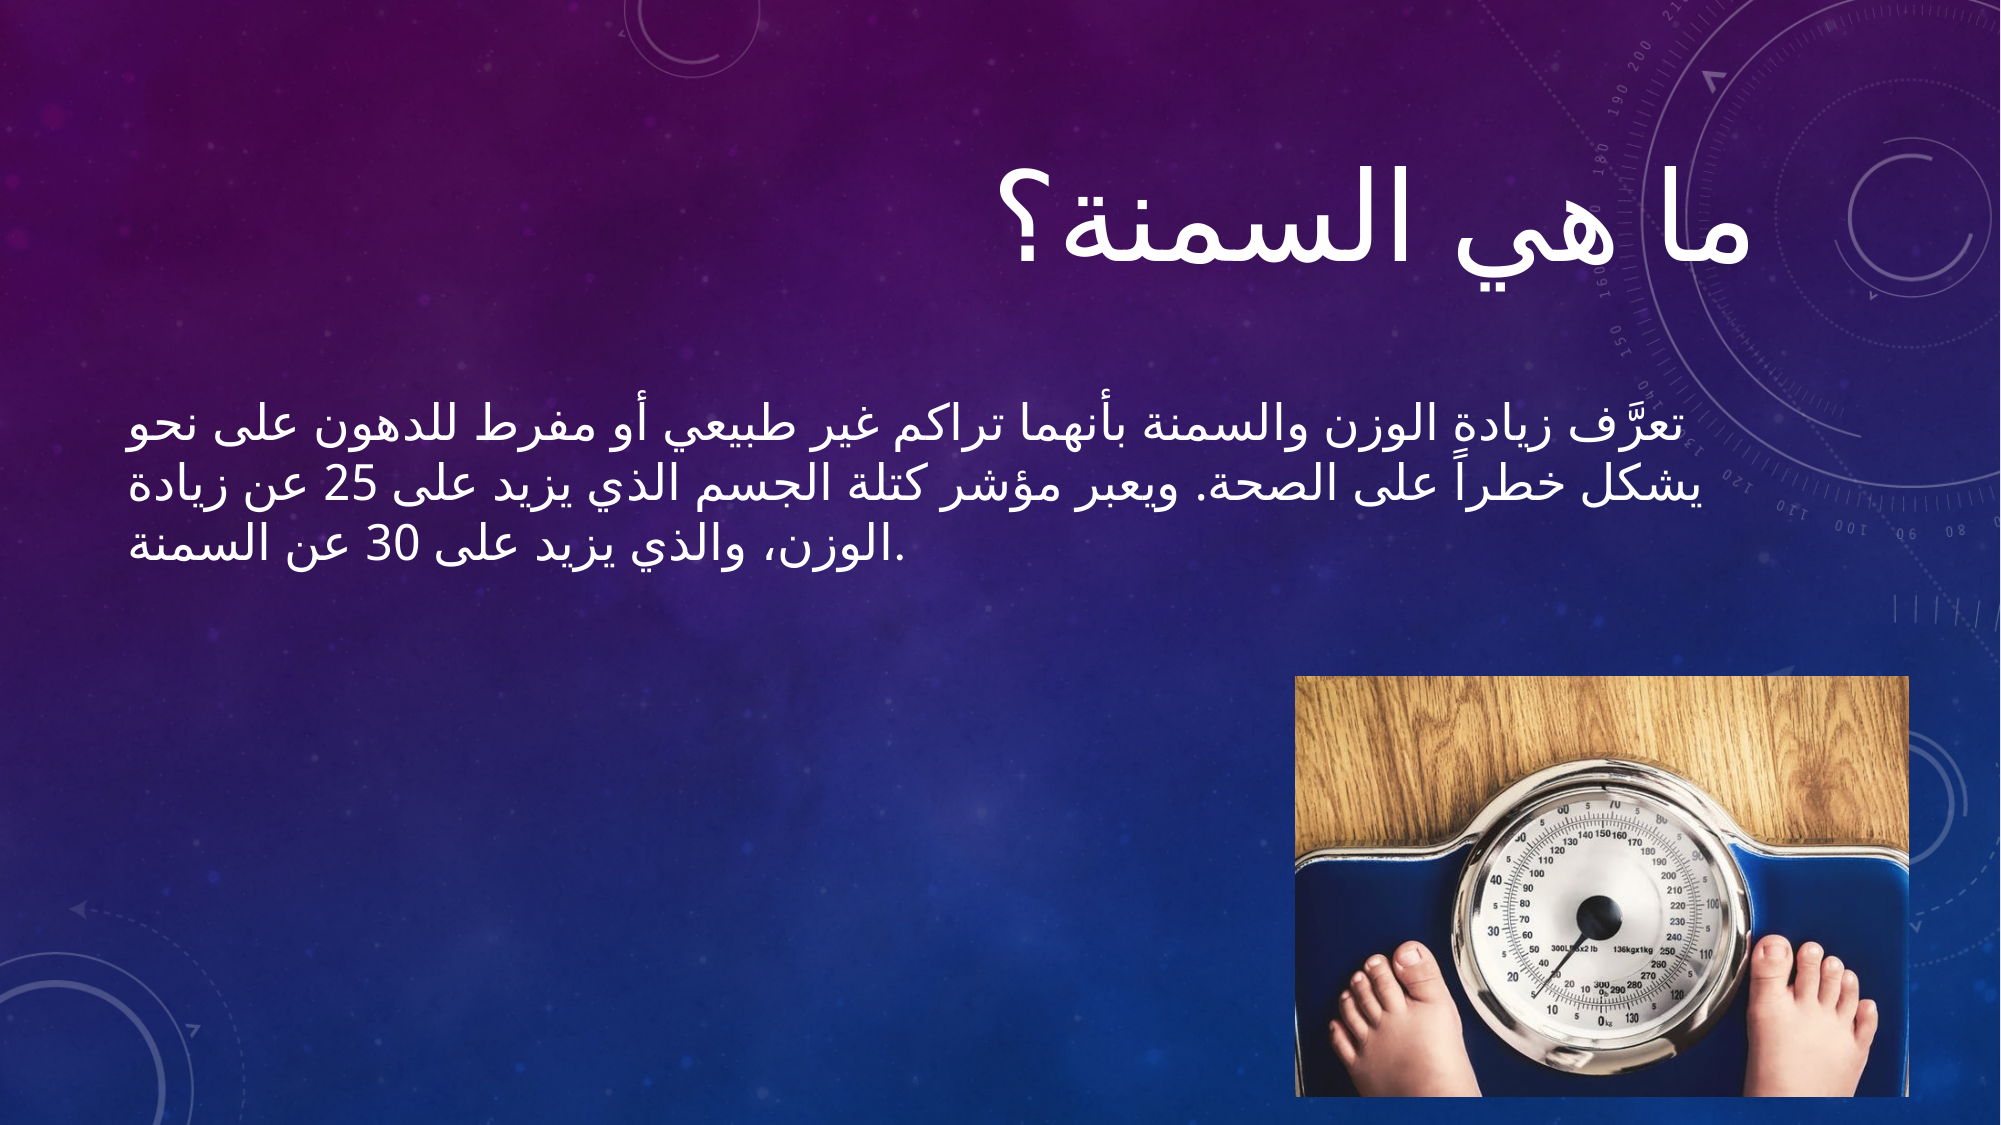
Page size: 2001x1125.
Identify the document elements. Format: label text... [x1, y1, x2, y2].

picture [0, 0, 2001, 1125]
list تعرَّف زيادة الوزن والسمنة بأنهما تراكم غير طبيعي أو مفرط للدهون على نحو يشكل خطراً على الصحة. ويعبر مؤشر كتلة الجسم الذي يزيد على 25 عن زيادة الوزن، والذي يزيد على 30 عن السمنة. [112, 281, 1811, 680]
title ما هي السمنة؟ [111, 91, 1774, 331]
